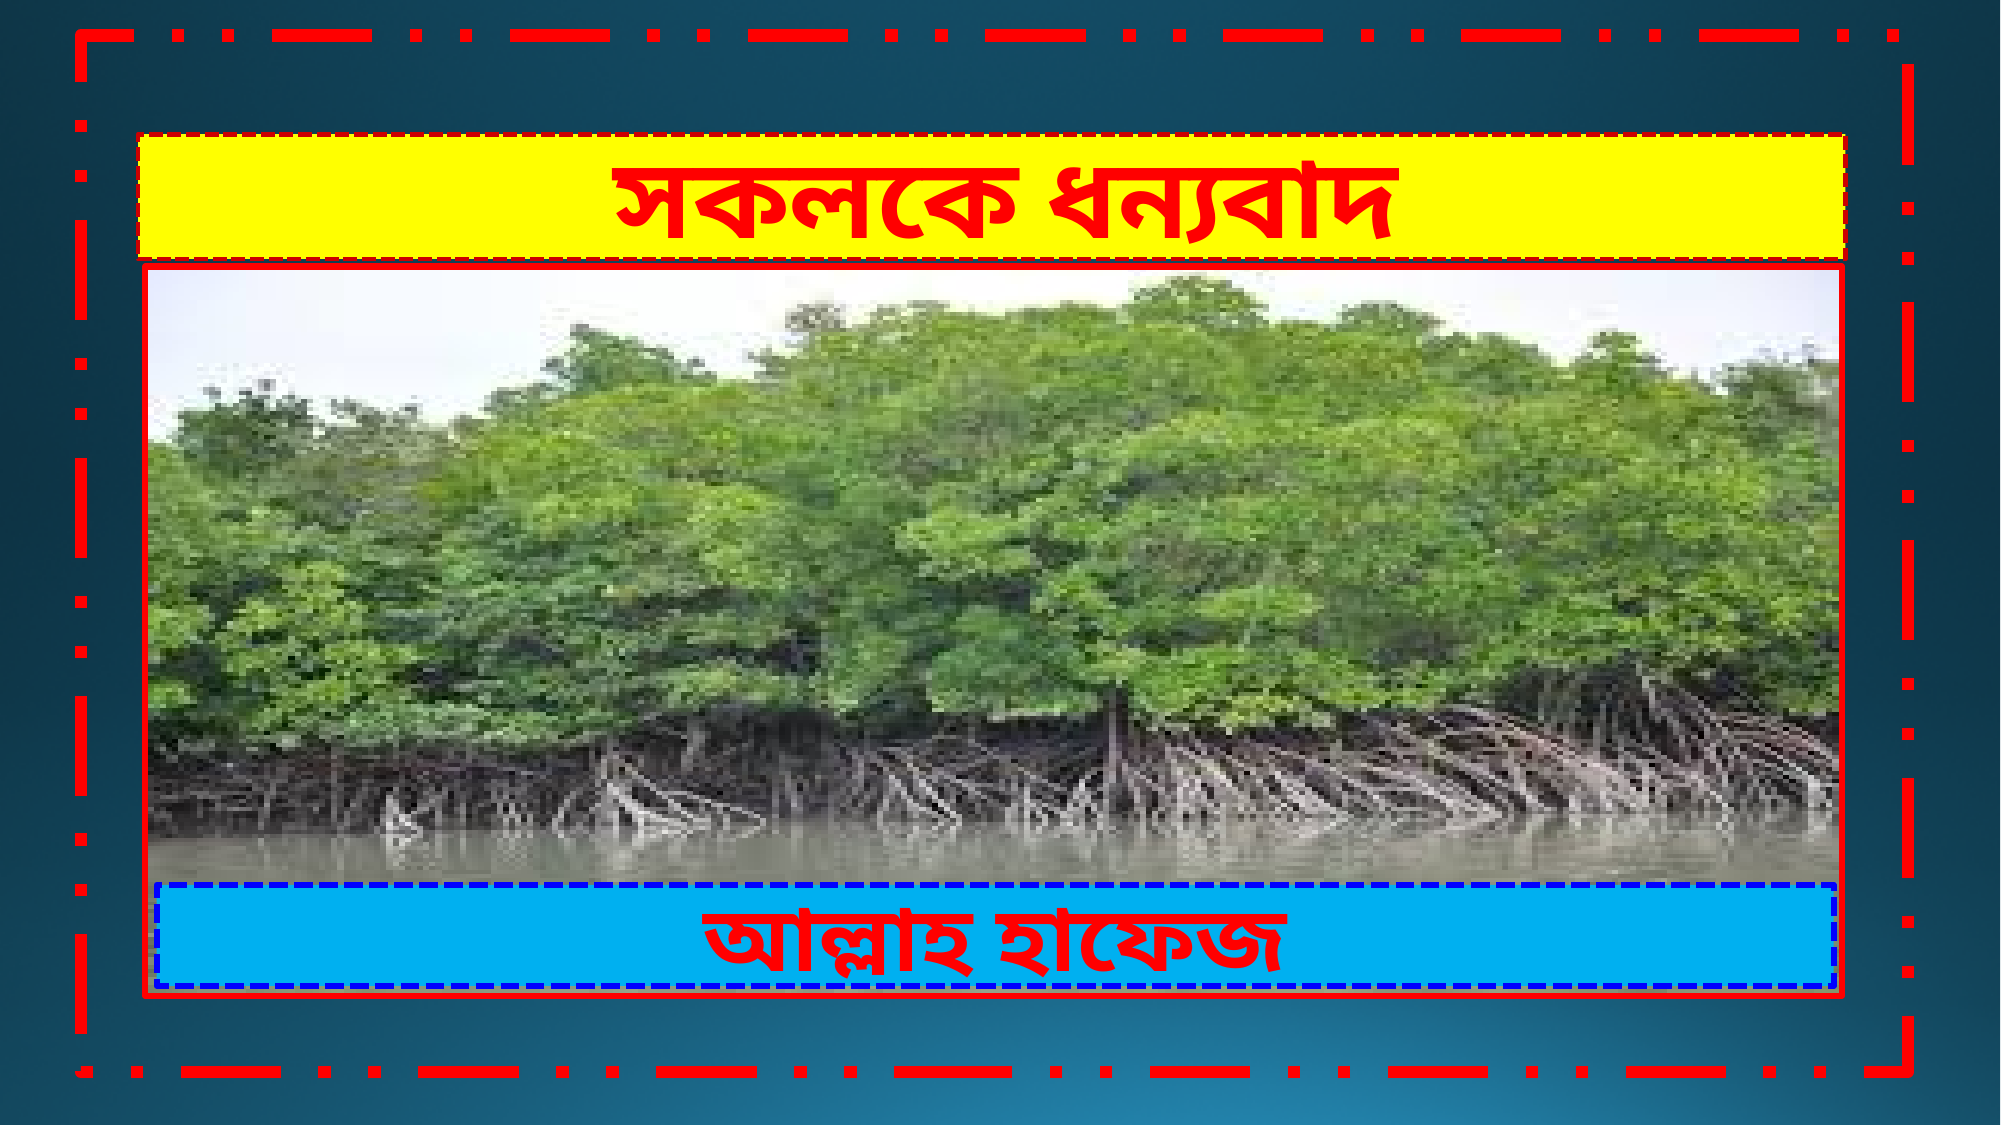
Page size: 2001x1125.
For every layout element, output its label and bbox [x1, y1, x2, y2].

picture [0, 0, 2001, 1125]
text_box [80, 35, 1908, 1072]
